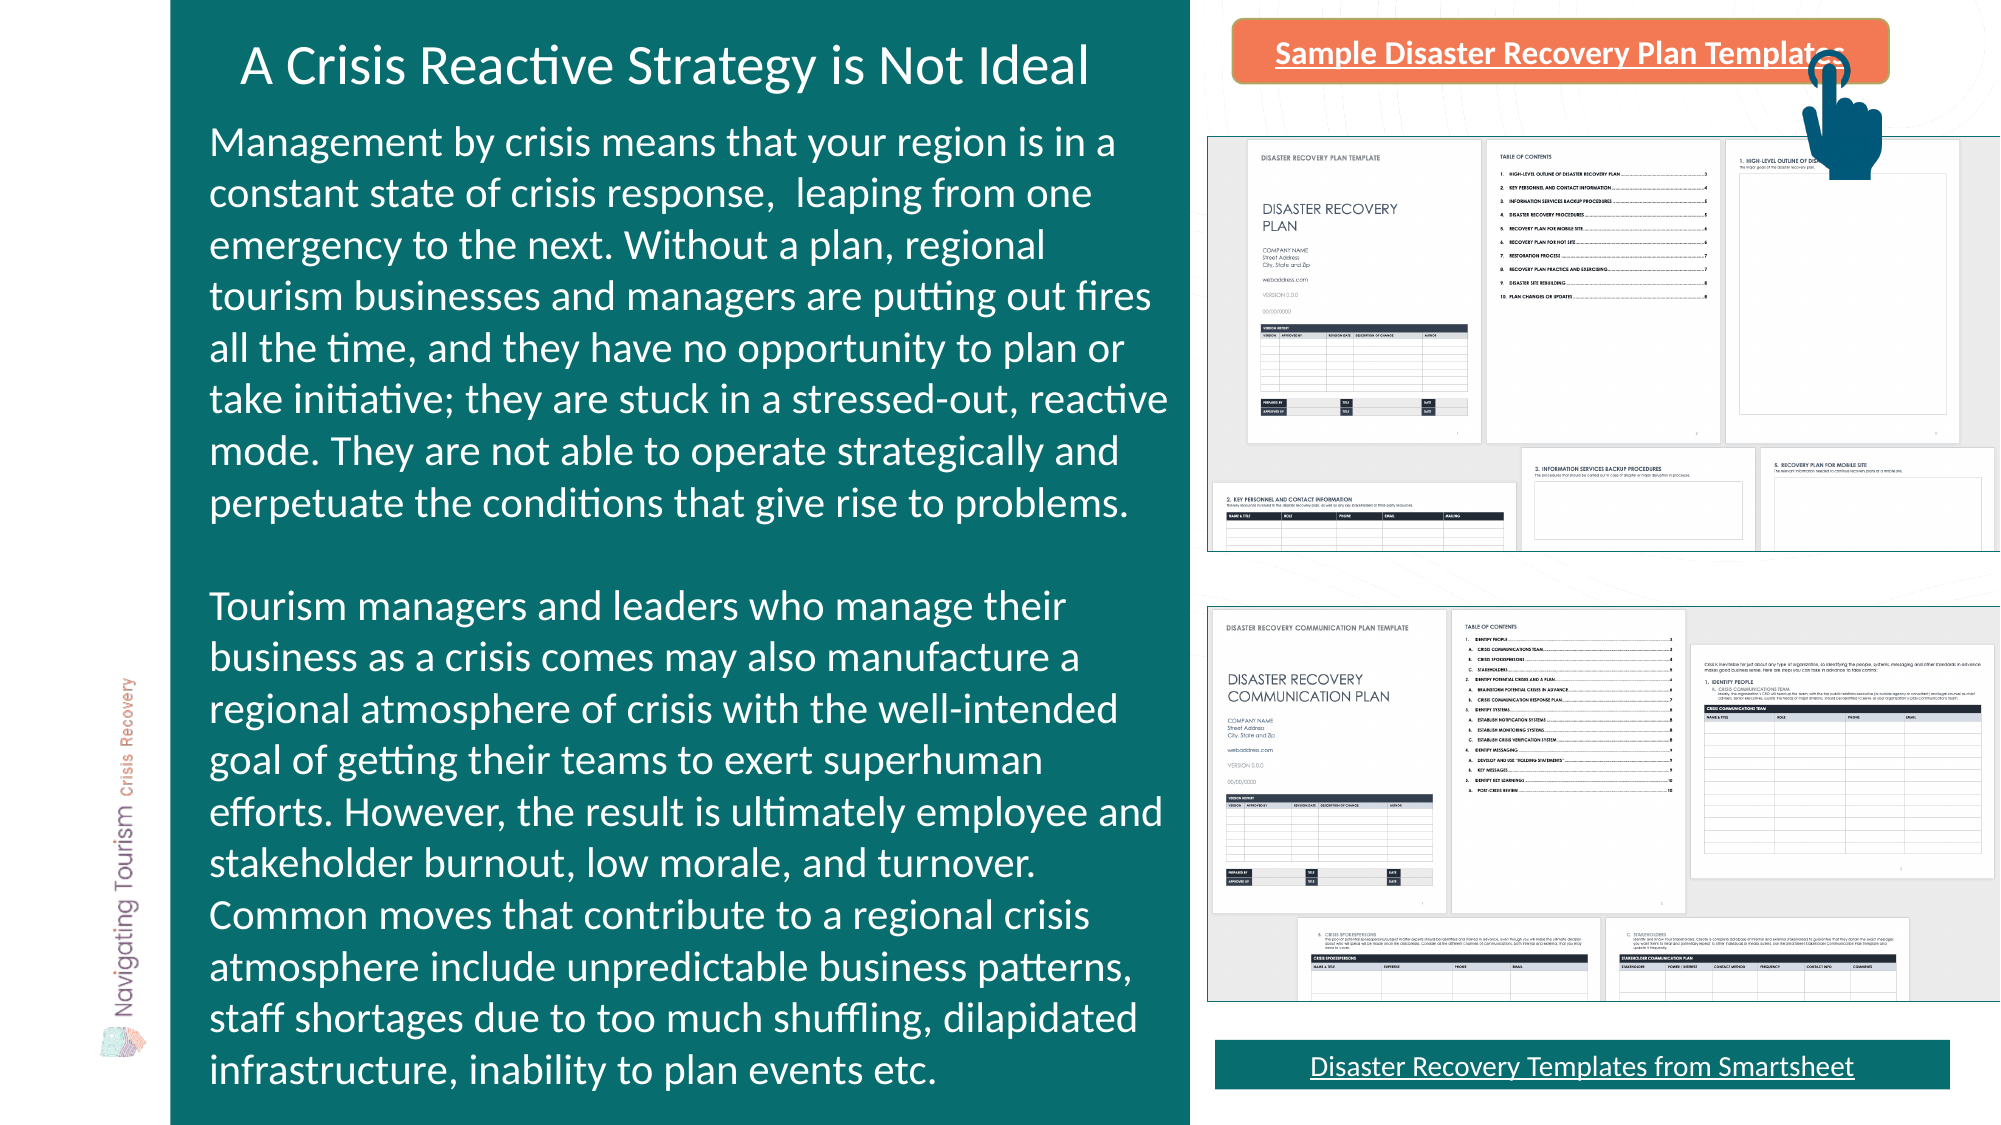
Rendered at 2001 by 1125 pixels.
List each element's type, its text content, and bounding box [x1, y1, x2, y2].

text_box Sample Disaster Recovery Plan Templates [1231, 17, 1890, 85]
list Management by crisis means that your region is in a constant state of crisis response, leaping from one emergency to the next. Without a plan, regional tourism businesses and managers are putting out fires all the time, and they have no opportunity to plan or take initiative; they are stuck in a stressed-out, reactive mode. They are not able to operate strategically and perpetuate the conditions that give rise to problems. Tourism managers and leaders who manage their business as a crisis comes may also manufacture a regional atmosphere of crisis with the well-intended goal of getting their teams to exert superhuman efforts. However, the result is ultimately employee and stakeholder burnout, low morale, and turnover. Common moves that contribute to a regional crisis atmosphere include unpredictable business patterns, staff shortages due to too much shuffling, dilapidated infrastructure, inability to plan events etc. [194, 107, 1185, 1125]
picture [1190, 0, 2000, 1002]
list A Crisis Reactive Strategy is Not Ideal [225, 23, 1132, 119]
picture [97, 678, 149, 1056]
text_box Disaster Recovery Templates from Smartsheet [1215, 1039, 1950, 1090]
